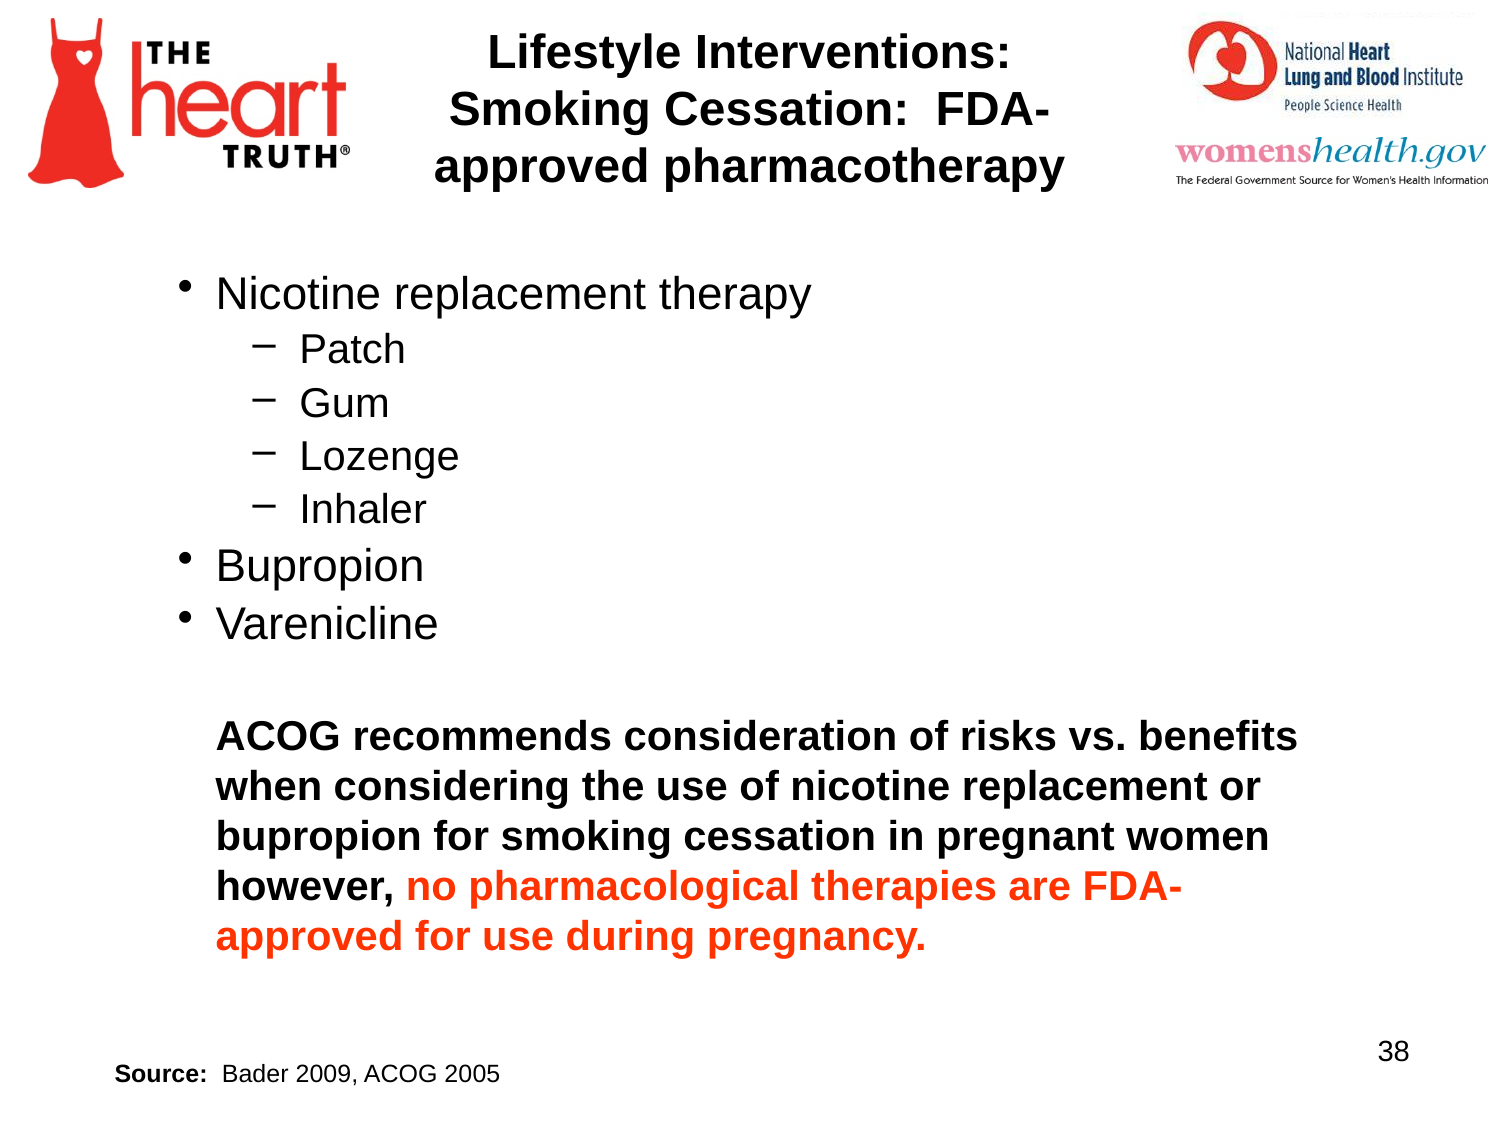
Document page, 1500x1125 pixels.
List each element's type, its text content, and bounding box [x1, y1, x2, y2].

picture [28, 18, 350, 188]
title Lifestyle Interventions: Smoking Cessation: FDA-approved pharmacotherapy [381, 37, 1119, 200]
slide_number 38 [1074, 1024, 1426, 1103]
picture [1175, 137, 1488, 184]
text_box Source: Bader 2009, ACOG 2005 [99, 1050, 1138, 1095]
picture [1175, 12, 1475, 126]
list Nicotine replacement therapy Patch Gum Lozenge Inhaler Bupropion Varenicline ACOG recommends consideration of risks vs. benefits when considering the use of nicotine replacement or bupropion for smoking cessation in pregnant women however, no pharmacological therapies are FDA-approved for use during pregnancy. [162, 262, 1338, 1006]
